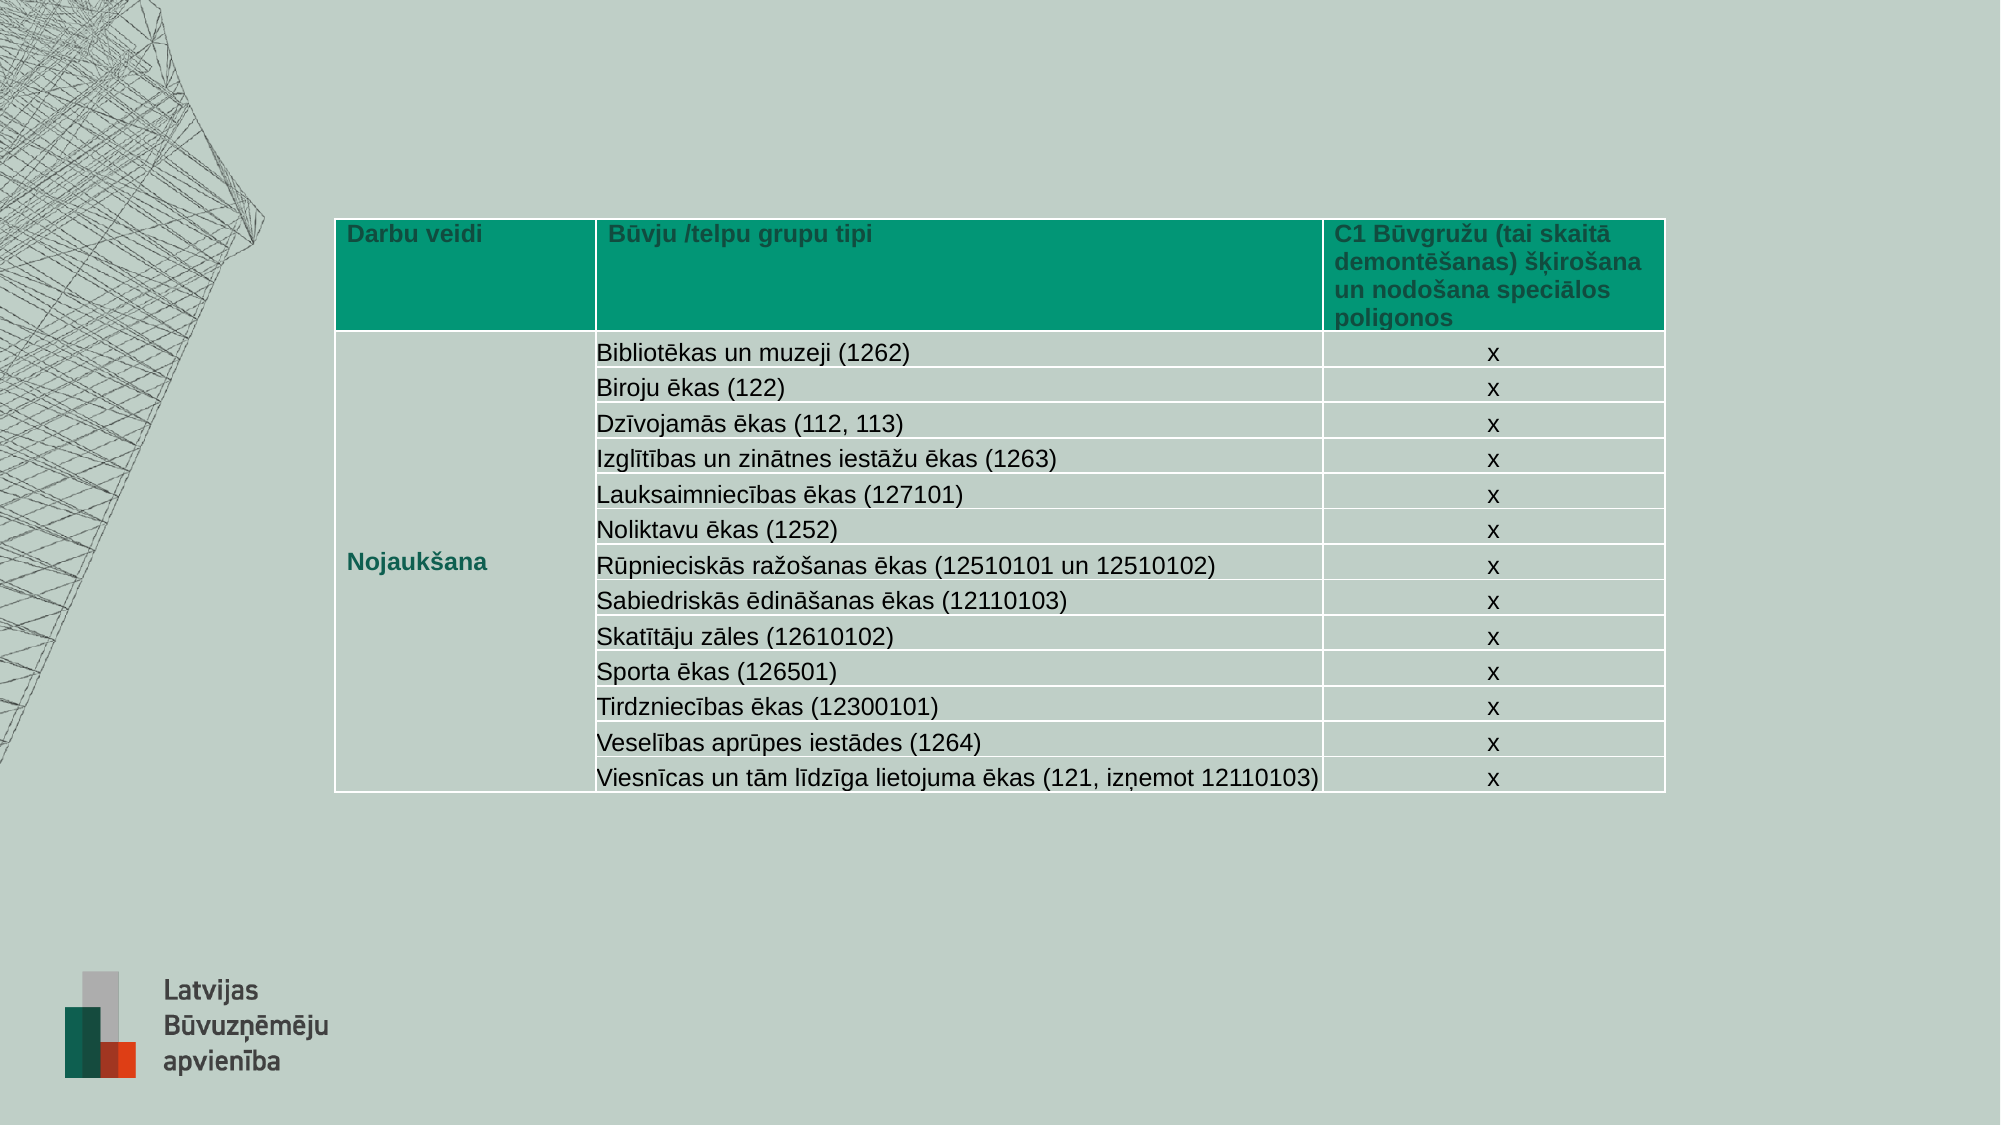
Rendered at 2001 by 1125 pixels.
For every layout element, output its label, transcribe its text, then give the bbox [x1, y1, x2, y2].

table_cell Tirdzniecības ēkas (12300101) [597, 687, 1322, 720]
table_cell Rūpnieciskās ražošanas ēkas (12510101 un 12510102) [597, 545, 1322, 579]
table_cell x [1324, 757, 1664, 791]
table_header Būvju /telpu grupu tipi [597, 220, 1322, 330]
table_cell x [1324, 687, 1664, 720]
table_cell x [1324, 616, 1664, 649]
table_cell Sabiedriskās ēdināšanas ēkas (12110103) [597, 580, 1322, 614]
table_cell x [1324, 509, 1664, 543]
table_cell x [1324, 368, 1664, 401]
table_cell Nojaukšana [336, 332, 595, 791]
table_cell Lauksaimniecības ēkas (127101) [597, 474, 1322, 508]
table_cell x [1324, 580, 1664, 614]
table_cell x [1324, 439, 1664, 472]
table_cell Viesnīcas un tām līdzīga lietojuma ēkas (121, izņemot 12110103) [597, 757, 1322, 791]
table_cell Bibliotēkas un muzeji (1262) [597, 332, 1322, 366]
table_cell x [1324, 403, 1664, 437]
table_cell Sporta ēkas (126501) [597, 651, 1322, 685]
table_cell x [1324, 545, 1664, 579]
table_header C1 Būvgružu (tai skaitā demontēšanas) šķirošana un nodošana speciālos poligonos [1324, 220, 1664, 330]
table_cell Izglītības un zinātnes iestāžu ēkas (1263) [597, 439, 1322, 472]
table_cell Noliktavu ēkas (1252) [597, 509, 1322, 543]
table_cell x [1324, 722, 1664, 756]
table_cell x [1324, 651, 1664, 685]
table_cell x [1324, 332, 1664, 366]
table_cell Veselības aprūpes iestādes (1264) [597, 722, 1322, 756]
table_cell x [1324, 474, 1664, 508]
table_cell Biroju ēkas (122) [597, 368, 1322, 401]
picture [0, 0, 2001, 1125]
table_cell Dzīvojamās ēkas (112, 113) [597, 403, 1322, 437]
table_cell Skatītāju zāles (12610102) [597, 616, 1322, 649]
table_header Darbu veidi [336, 220, 595, 330]
